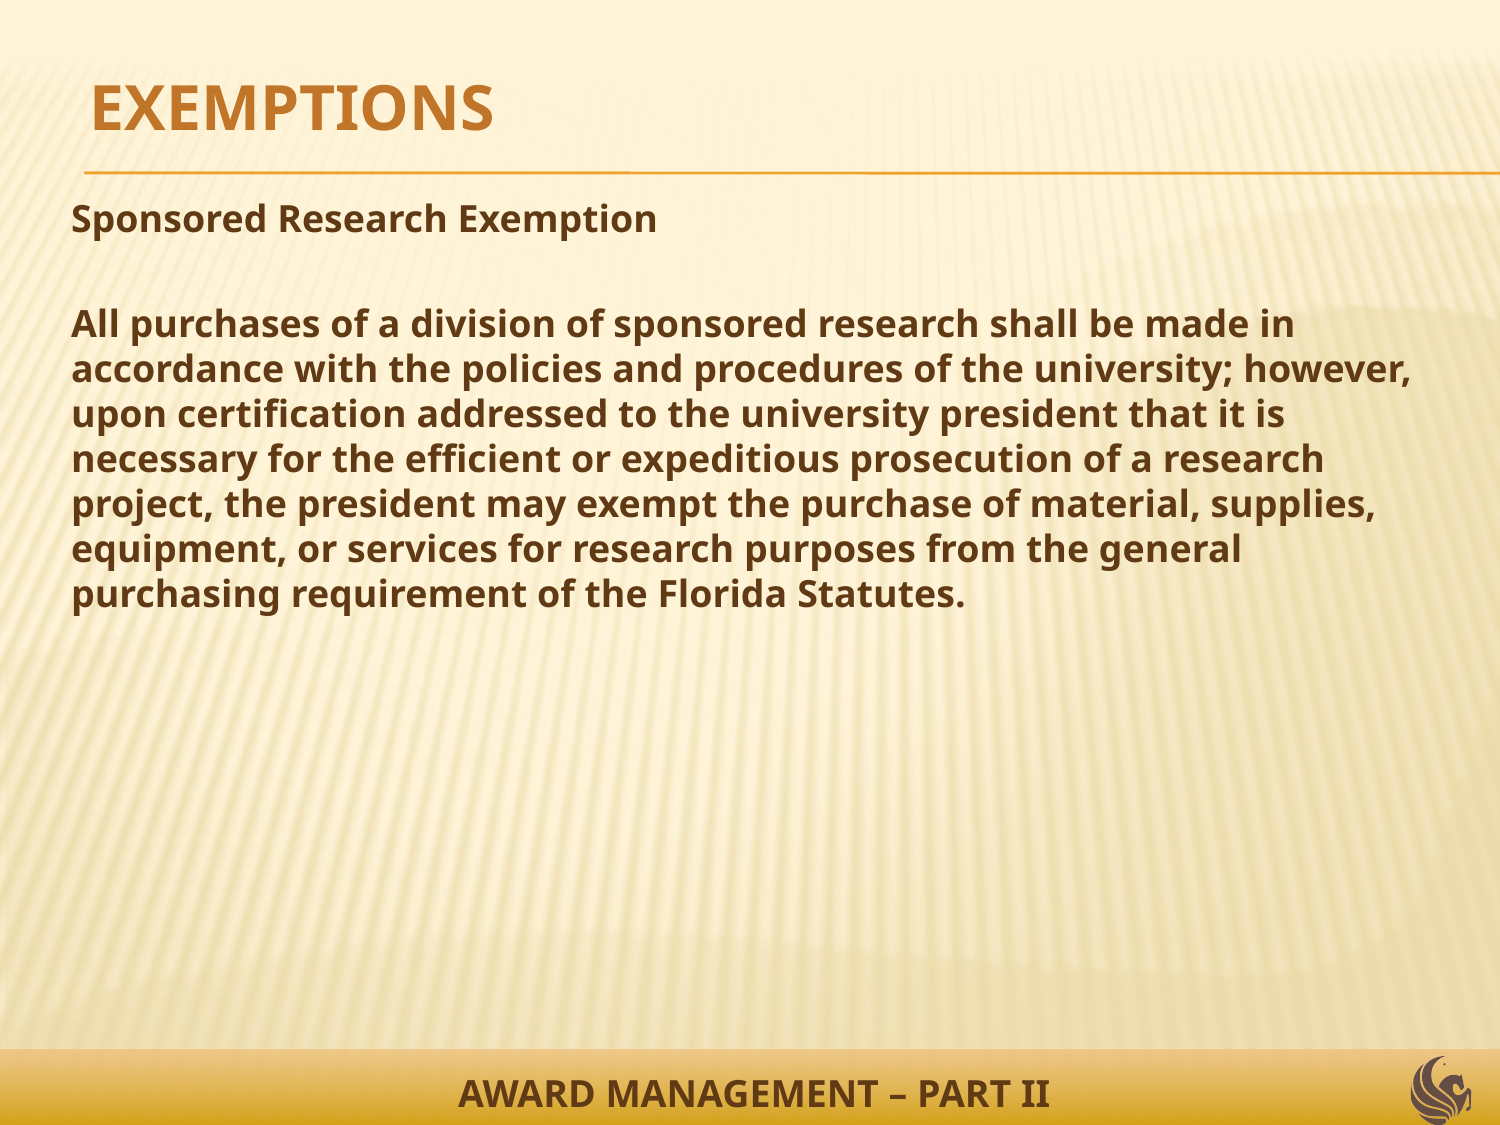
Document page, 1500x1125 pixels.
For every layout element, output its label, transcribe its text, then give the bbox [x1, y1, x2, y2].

text_box Sponsored Research Exemption All purchases of a division of sponsored research shall be made in accordance with the policies and procedures of the university; however, upon certification addressed to the university president that it is necessary for the efficient or expeditious prosecution of a research project, the president may exempt the purchase of material, supplies, equipment, or services for research purposes from the general purchasing requirement of the Florida Statutes. [0, 187, 1463, 1075]
text_box AWARD MANAGEMENT – PART II [23, 1062, 1486, 1123]
text_box EXEMPTIONS [75, 45, 1400, 150]
